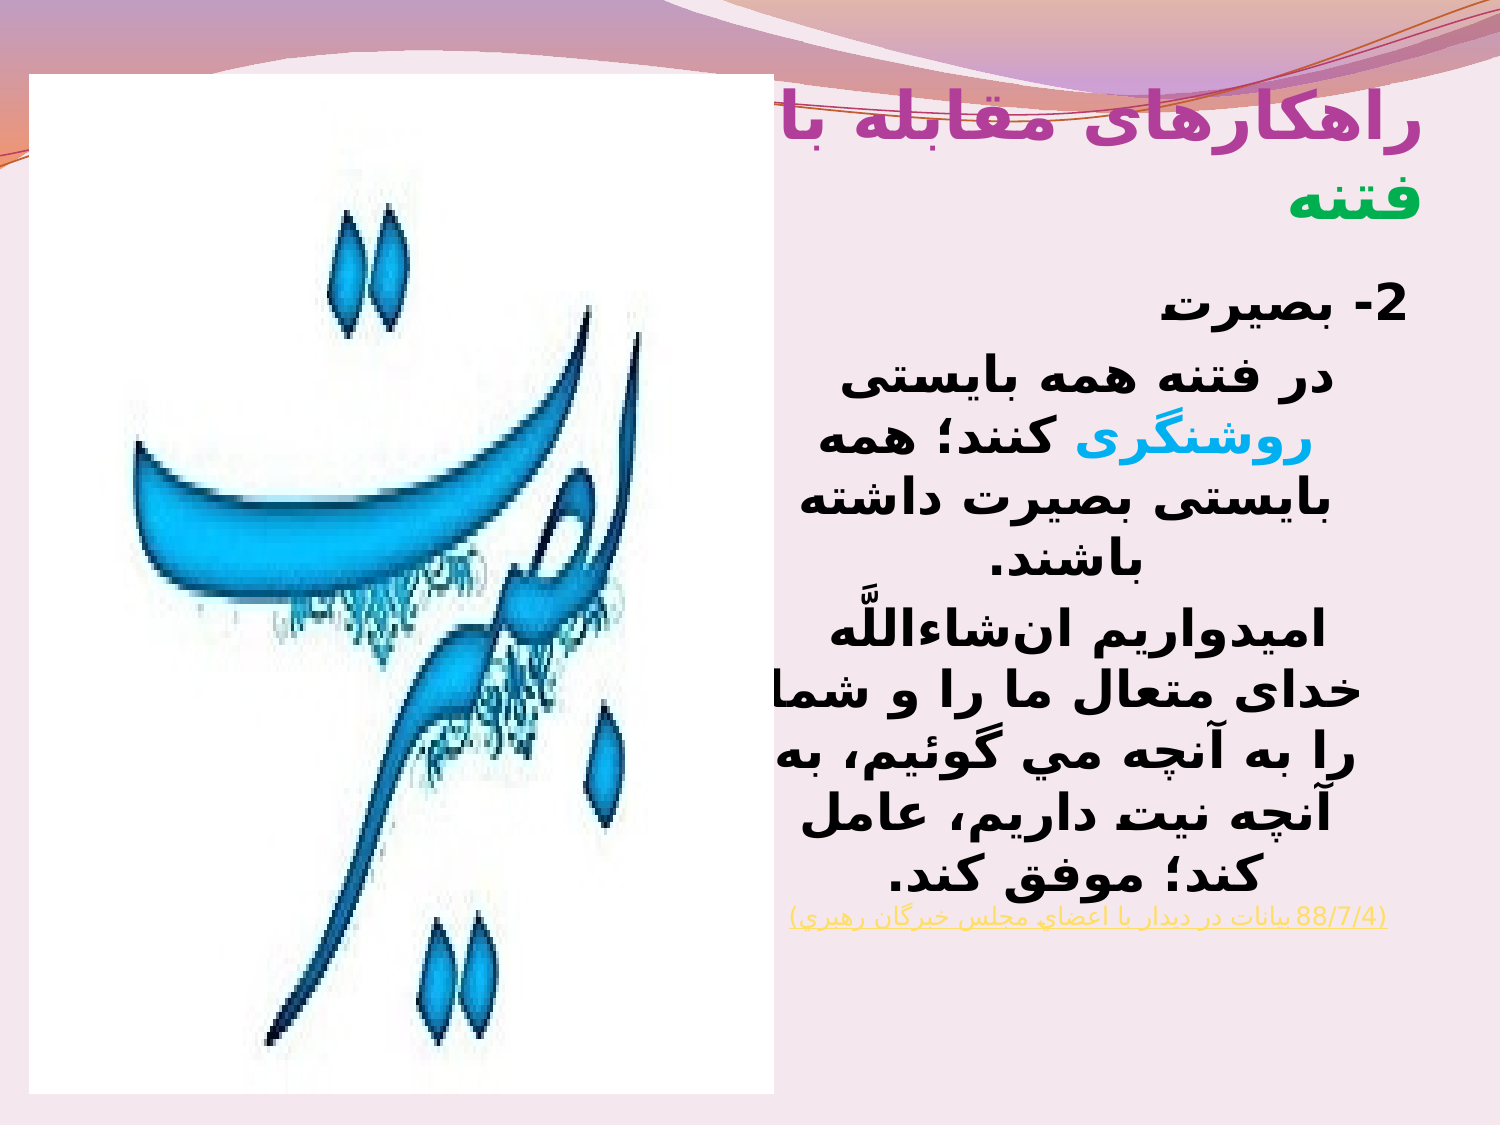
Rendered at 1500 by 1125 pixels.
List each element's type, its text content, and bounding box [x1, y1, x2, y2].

title راهکارهای مقابله با فتنه [750, 45, 1425, 233]
list 2- بصیرت در فتنه همه بايستى روشنگرى كنند؛ همه بايستى بصيرت داشته باشند. اميدواريم ان‌‌شاءاللَّه خداى متعال ما را و شما را به آنچه مي گوئيم، به آنچه نيت داريم، عامل كند؛ موفق كند. (بيانات در ديدار با اعضاي مجلس خبرگان رهبري 88/7/4) [779, 262, 1425, 1005]
picture [29, 74, 774, 1095]
